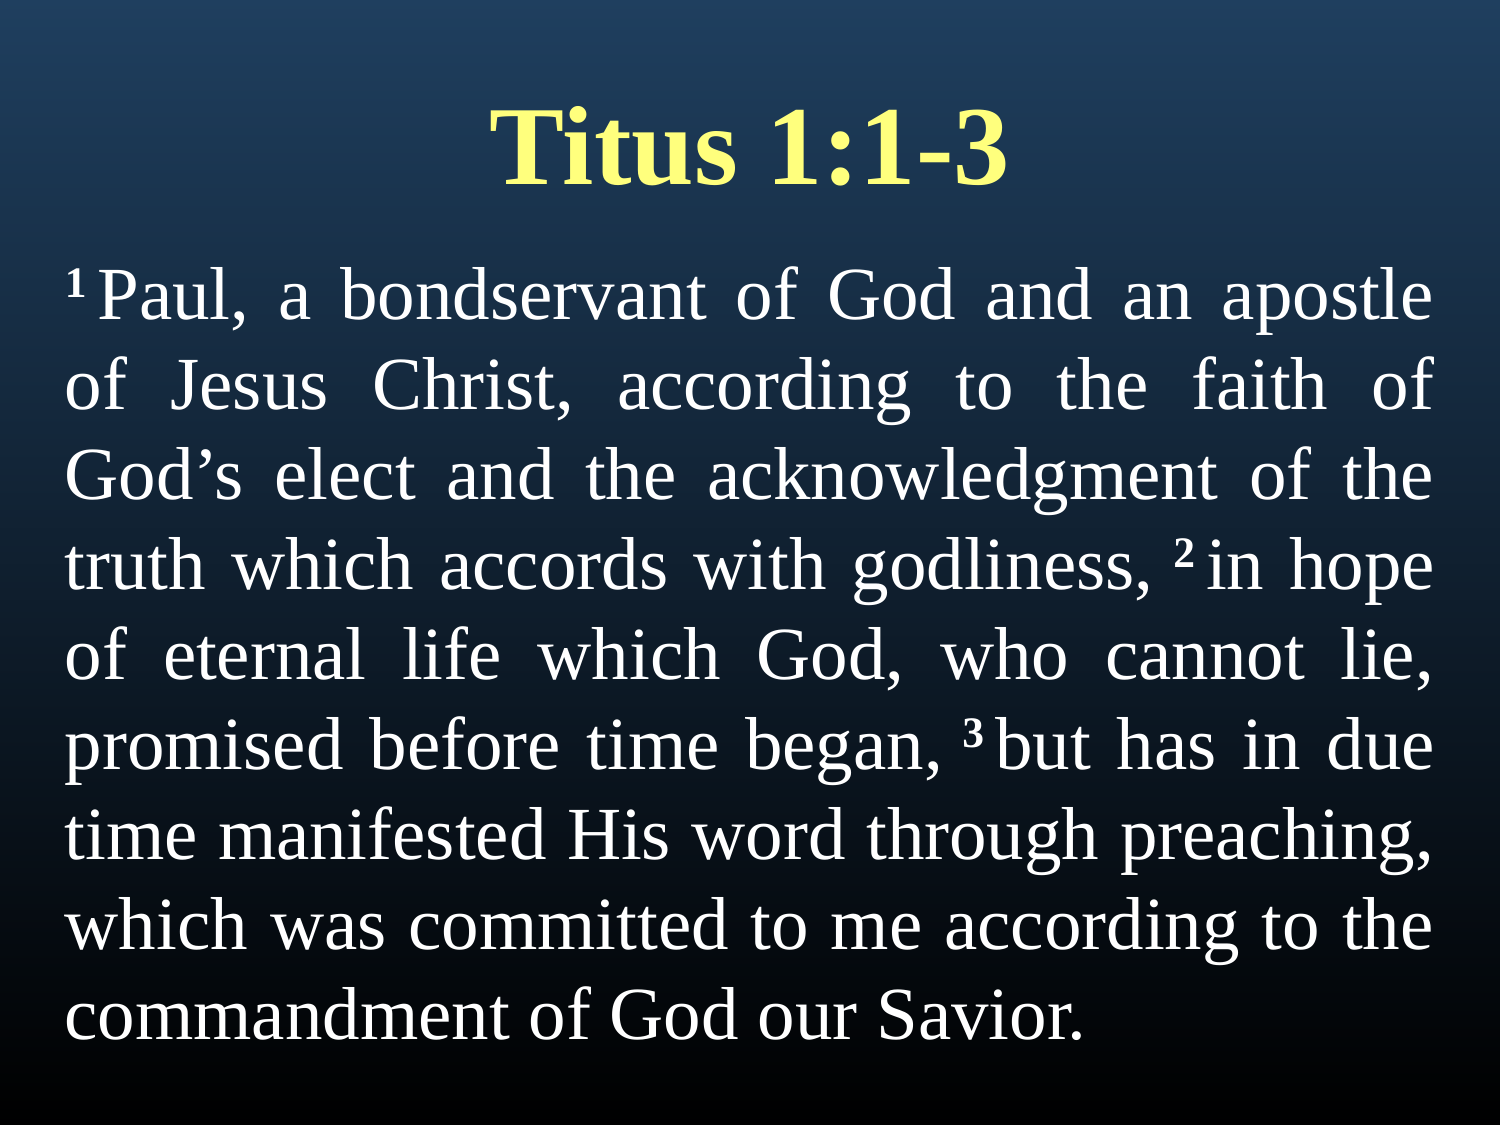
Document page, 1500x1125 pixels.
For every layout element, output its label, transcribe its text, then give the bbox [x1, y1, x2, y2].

title Titus 1:1-3 [75, 45, 1425, 233]
text_box 1 Paul, a bondservant of God and an apostle of Jesus Christ, according to the faith of God’s elect and the acknowledgment of the truth which accords with godliness, 2 in hope of eternal life which God, who cannot lie, promised before time began, 3 but has in due time manifested His word through preaching, which was committed to me according to the commandment of God our Savior. [50, 237, 1450, 1063]
